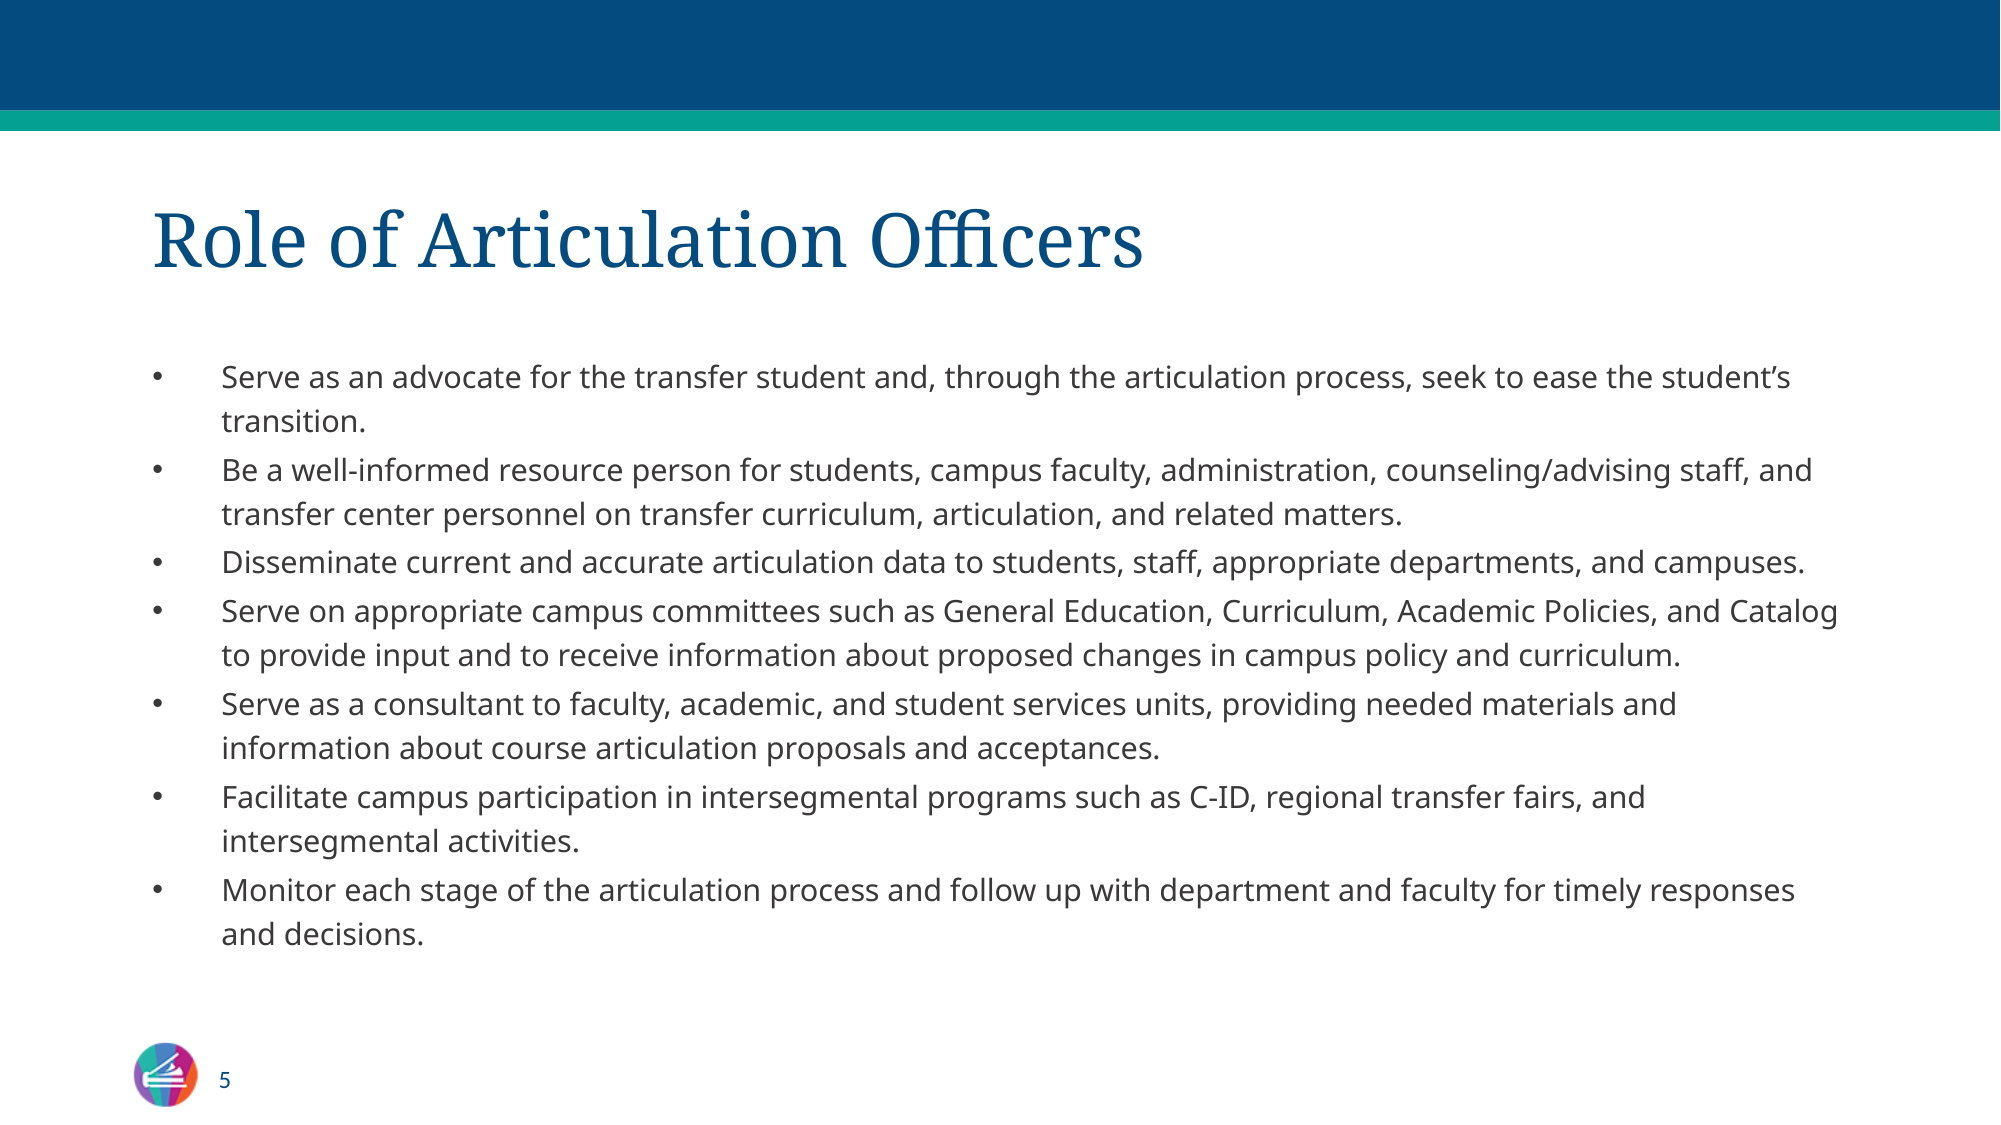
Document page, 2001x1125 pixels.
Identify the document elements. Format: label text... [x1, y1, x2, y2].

picture [131, 1040, 200, 1110]
slide_number 5 [203, 1060, 339, 1098]
list Serve as an advocate for the transfer student and, through the articulation process, seek to ease the student’s transition. Be a well-informed resource person for students, campus faculty, administration, counseling/advising staff, and transfer center personnel on transfer curriculum, articulation, and related matters. Disseminate current and accurate articulation data to students, staff, appropriate departments, and campuses. Serve on appropriate campus committees such as General Education, Curriculum, Academic Policies, and Catalog to provide input and to receive information about proposed changes in campus policy and curriculum. Serve as a consultant to faculty, academic, and student services units, providing needed materials and information about course articulation proposals and acceptances. Facilitate campus participation in intersegmental programs such as C-ID, regional transfer fairs, and intersegmental activities. Monitor each stage of the articulation process and follow up with department and faculty for timely responses and decisions. [137, 342, 1863, 1033]
title Role of Articulation Officers [137, 166, 1863, 291]
